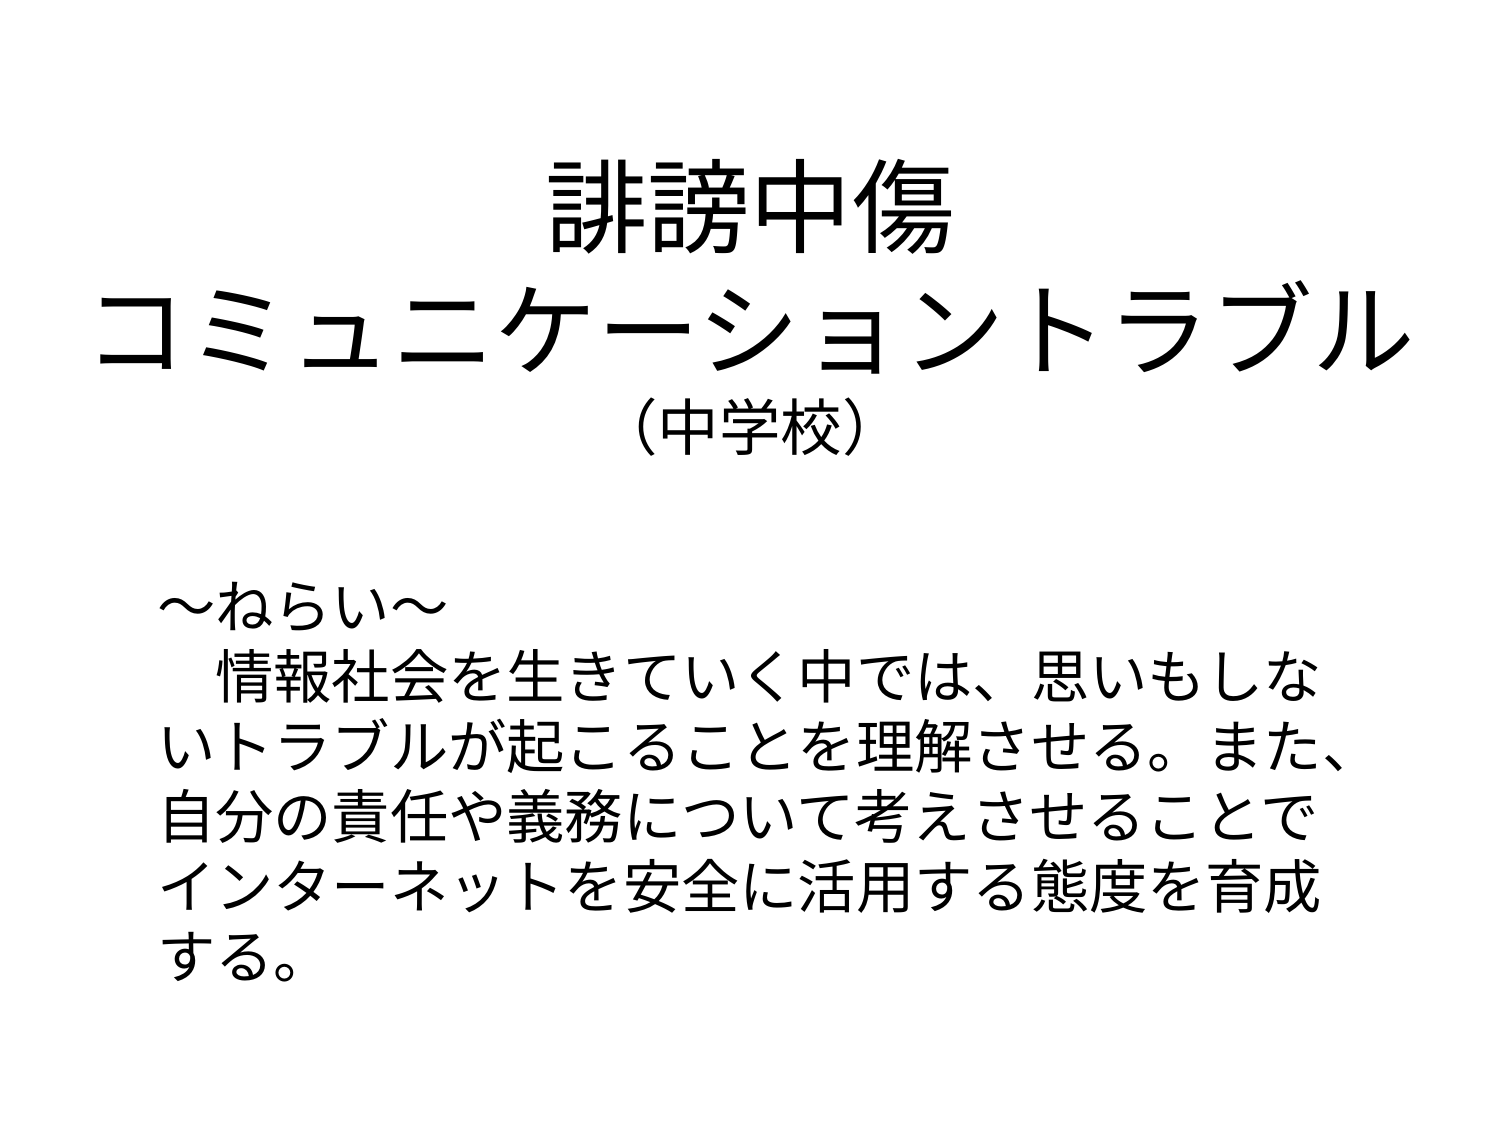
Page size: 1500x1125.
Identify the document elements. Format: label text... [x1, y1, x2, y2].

title 誹謗中傷 コミュニケーショントラブル （中学校） [64, 98, 1436, 470]
text_box ～ねらい～ 情報社会を生きていく中では、思いもしないトラブルが起こることを理解させる。また、自分の責任や義務について考えさせることでインターネットを安全に活用する態度を育成する。 [142, 563, 1358, 998]
